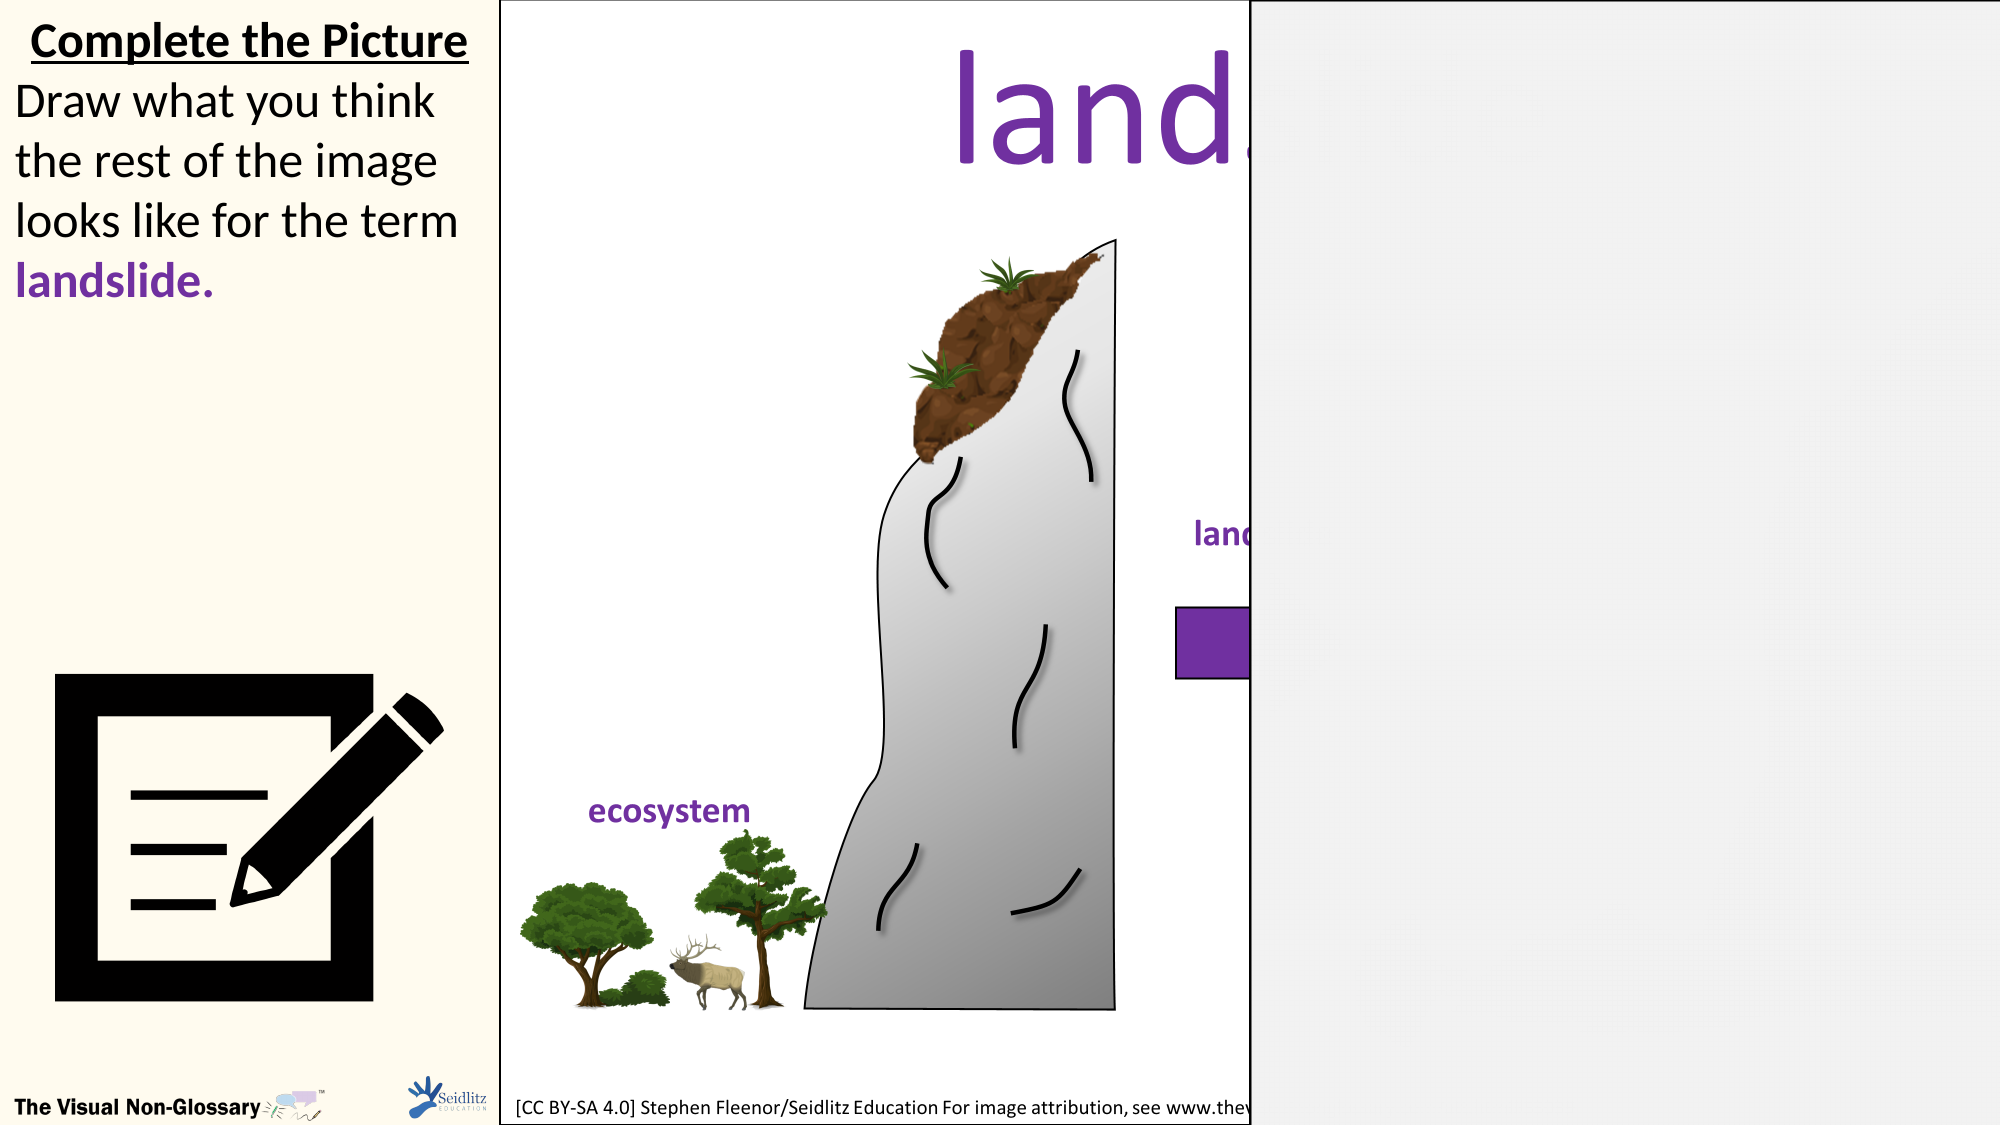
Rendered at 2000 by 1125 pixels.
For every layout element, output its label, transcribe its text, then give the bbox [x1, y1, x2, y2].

picture [0, 1084, 328, 1125]
text_box Complete the Picture [15, 0, 484, 59]
picture [403, 1073, 495, 1125]
picture [55, 643, 445, 1033]
text_box Draw what you think the rest of the image looks like for the term landslide. [0, 59, 494, 315]
picture [499, 0, 2000, 1125]
